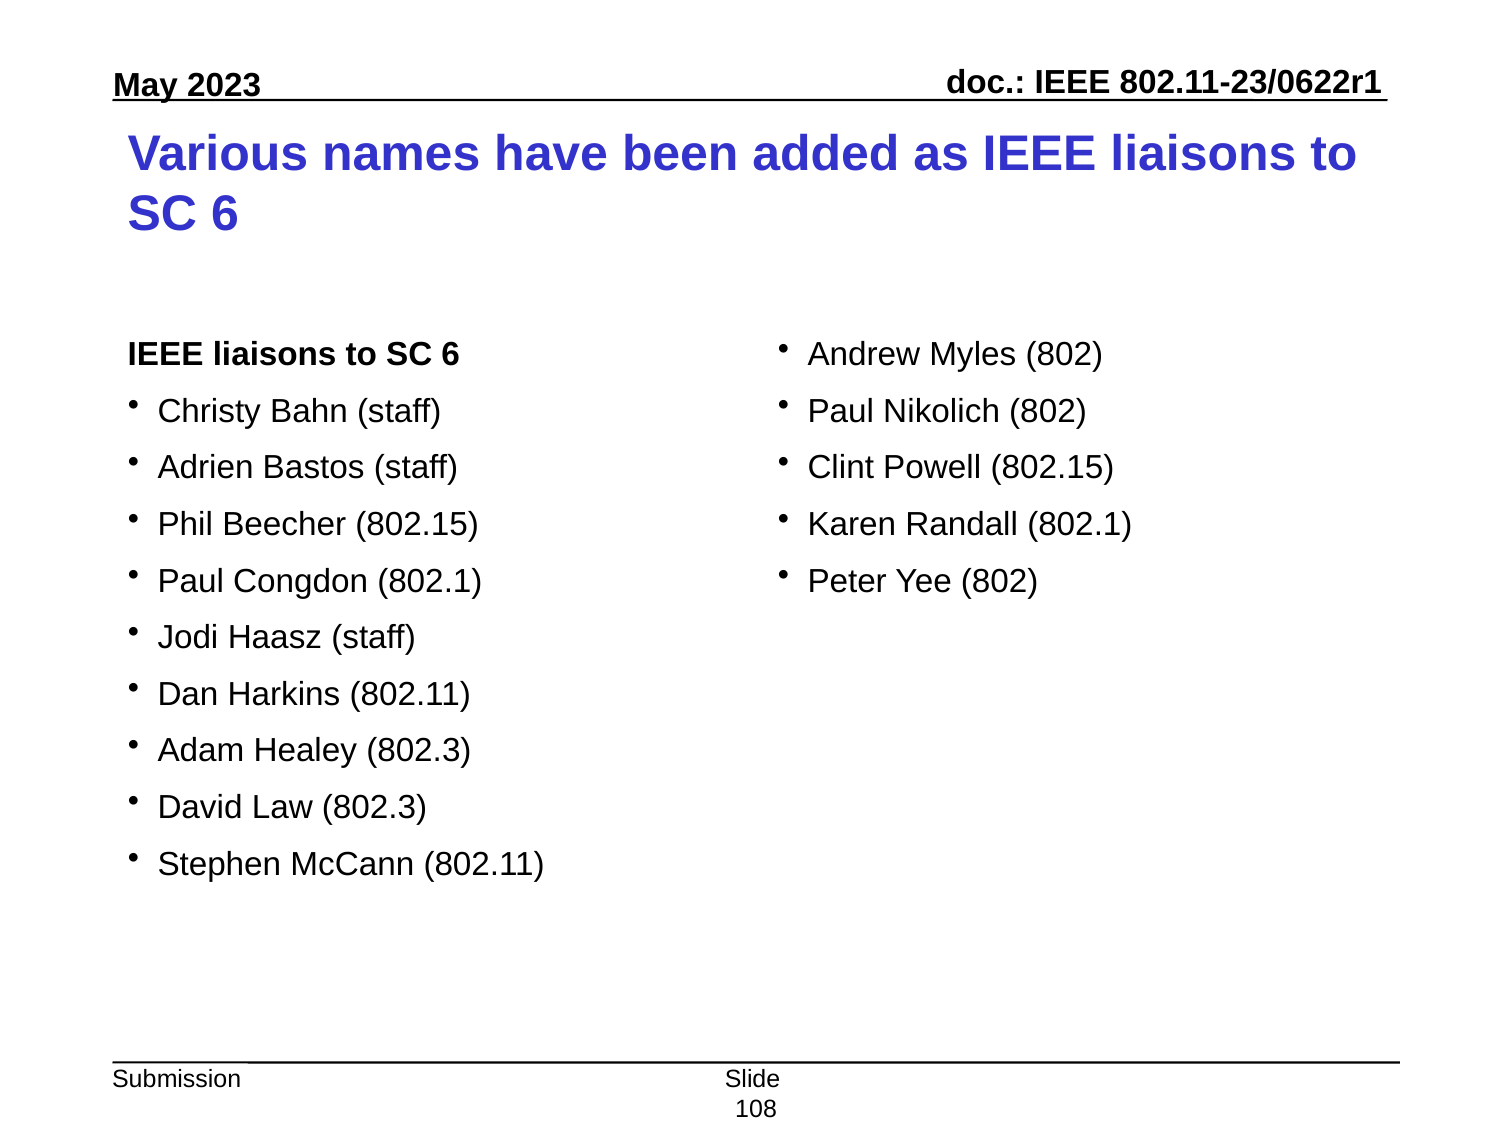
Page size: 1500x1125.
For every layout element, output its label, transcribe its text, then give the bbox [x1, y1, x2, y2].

list Andrew Myles (802) Paul Nikolich (802) Clint Powell (802.15) Karen Randall (802.1) Peter Yee (802) [762, 324, 1388, 1000]
list IEEE liaisons to SC 6 Christy Bahn (staff) Adrien Bastos (staff) Phil Beecher (802.15) Paul Congdon (802.1) Jodi Haasz (staff) Dan Harkins (802.11) Adam Healey (802.3) David Law (802.3) Stephen McCann (802.11) [112, 324, 738, 1000]
title Various names have been added as IEEE liaisons to SC 6 [112, 112, 1388, 288]
slide_number Slide 108 [709, 1061, 803, 1093]
